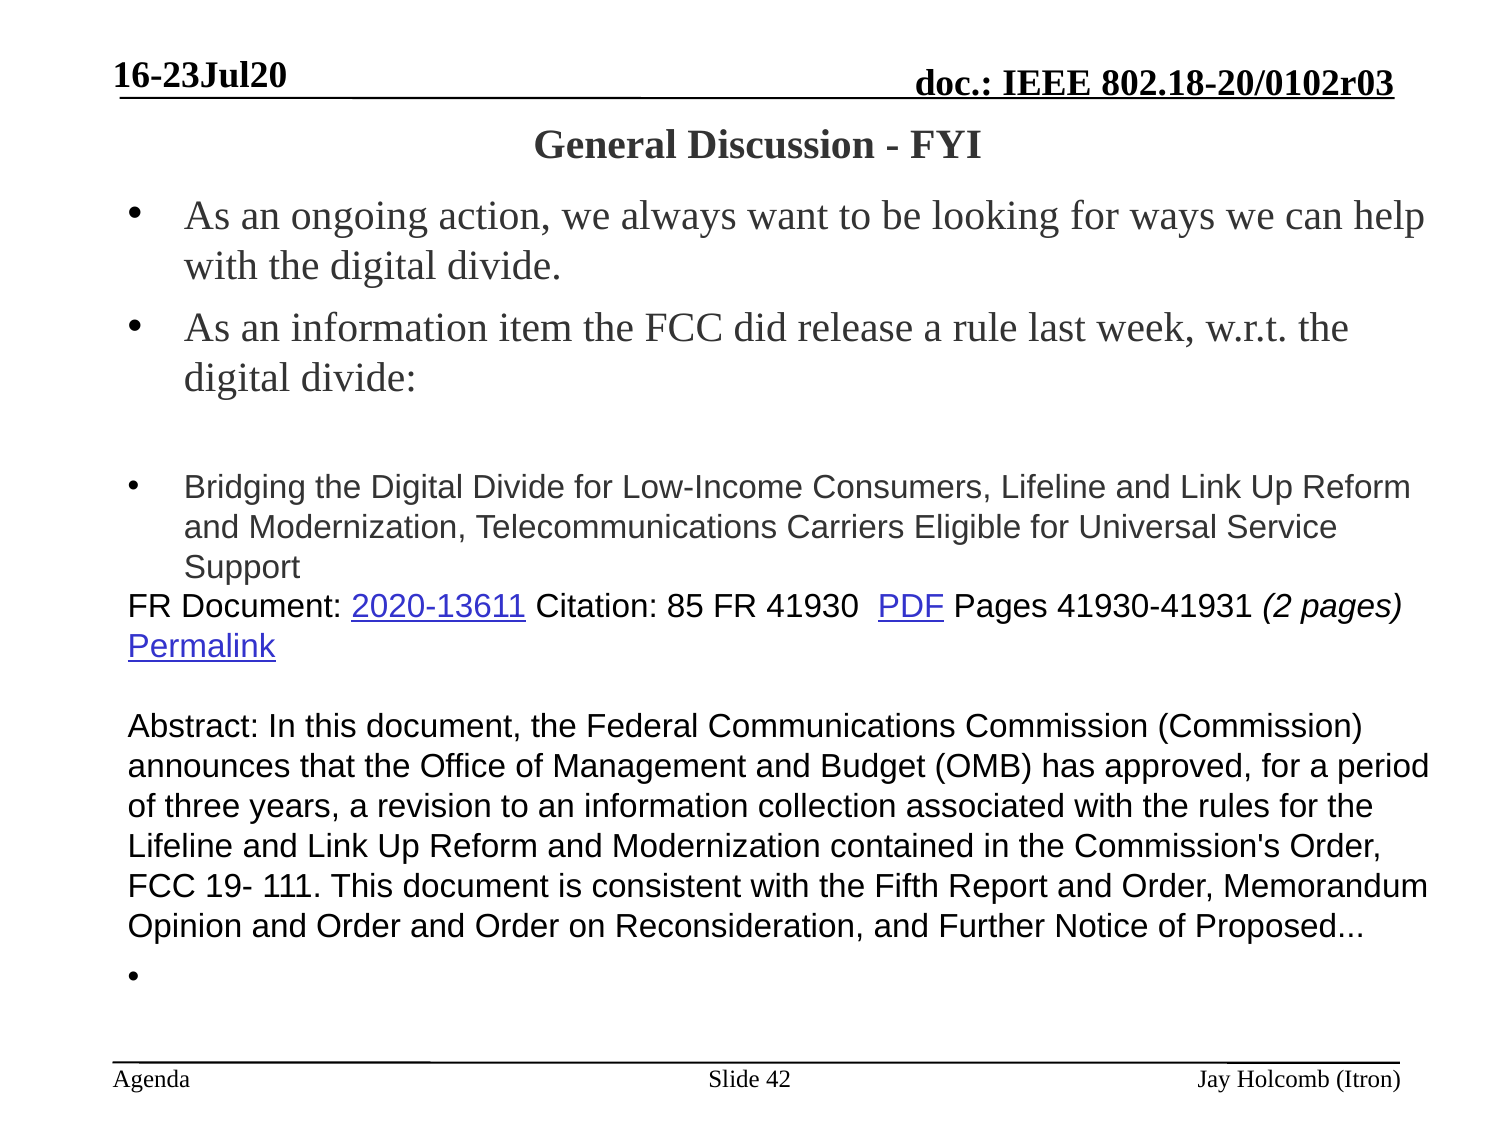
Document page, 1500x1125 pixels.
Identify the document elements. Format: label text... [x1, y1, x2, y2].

list As an ongoing action, we always want to be looking for ways we can help with the digital divide. As an information item the FCC did release a rule last week, w.r.t. the digital divide: Bridging the Digital Divide for Low-Income Consumers, Lifeline and Link Up Reform and Modernization, Telecommunications Carriers Eligible for Universal Service Support FR Document: 2020-13611 Citation: 85 FR 41930 PDF Pages 41930-41931 (2 pages) Permalink Abstract: In this document, the Federal Communications Commission (Commission) announces that the Office of Management and Budget (OMB) has approved, for a period of three years, a revision to an information collection associated with the rules for the Lifeline and Link Up Reform and Modernization contained in the Commission's Order, FCC 19- 111. This document is consistent with the Fifth Report and Order, Memorandum Opinion and Order and Order on Reconsideration, and Further Notice of Proposed... [112, 179, 1451, 1085]
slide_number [112, 49, 488, 95]
slide_number Slide 42 [699, 1061, 800, 1123]
footer Jay Holcomb (Itron) [878, 1061, 1402, 1093]
title General Discussion - FYI [114, 103, 1402, 180]
